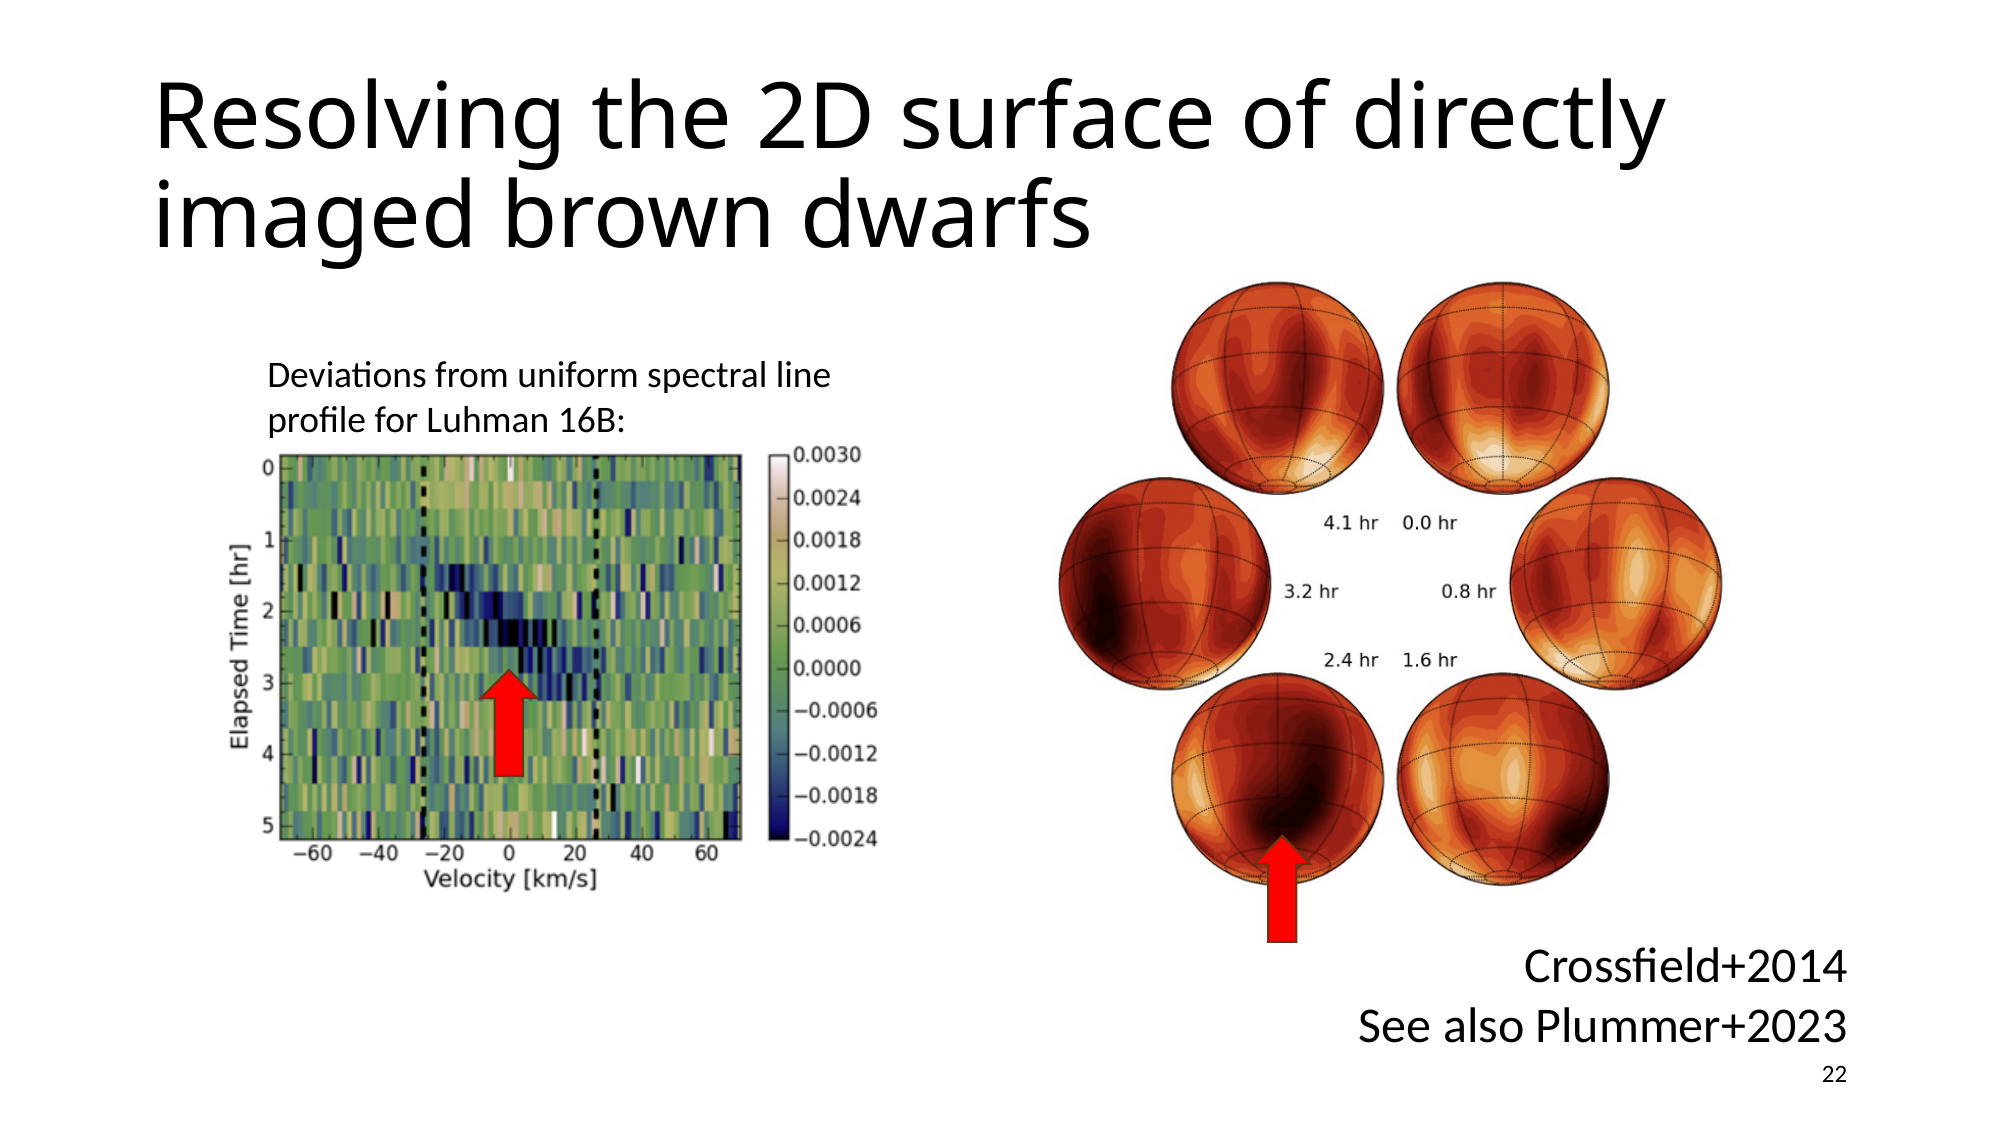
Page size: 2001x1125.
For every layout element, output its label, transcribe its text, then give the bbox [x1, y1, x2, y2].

text_box Deviations from uniform spectral line profile for Luhman 16B: [252, 342, 899, 434]
text_box [1267, 906, 1298, 943]
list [215, 434, 899, 906]
slide_number 22 [1412, 1042, 1863, 1103]
picture [1047, 260, 1731, 906]
text_box Crossfield+2014 See also Plummer+2023 [1155, 925, 1863, 1060]
title Resolving the 2D surface of directly imaged brown dwarfs [137, 59, 1863, 278]
